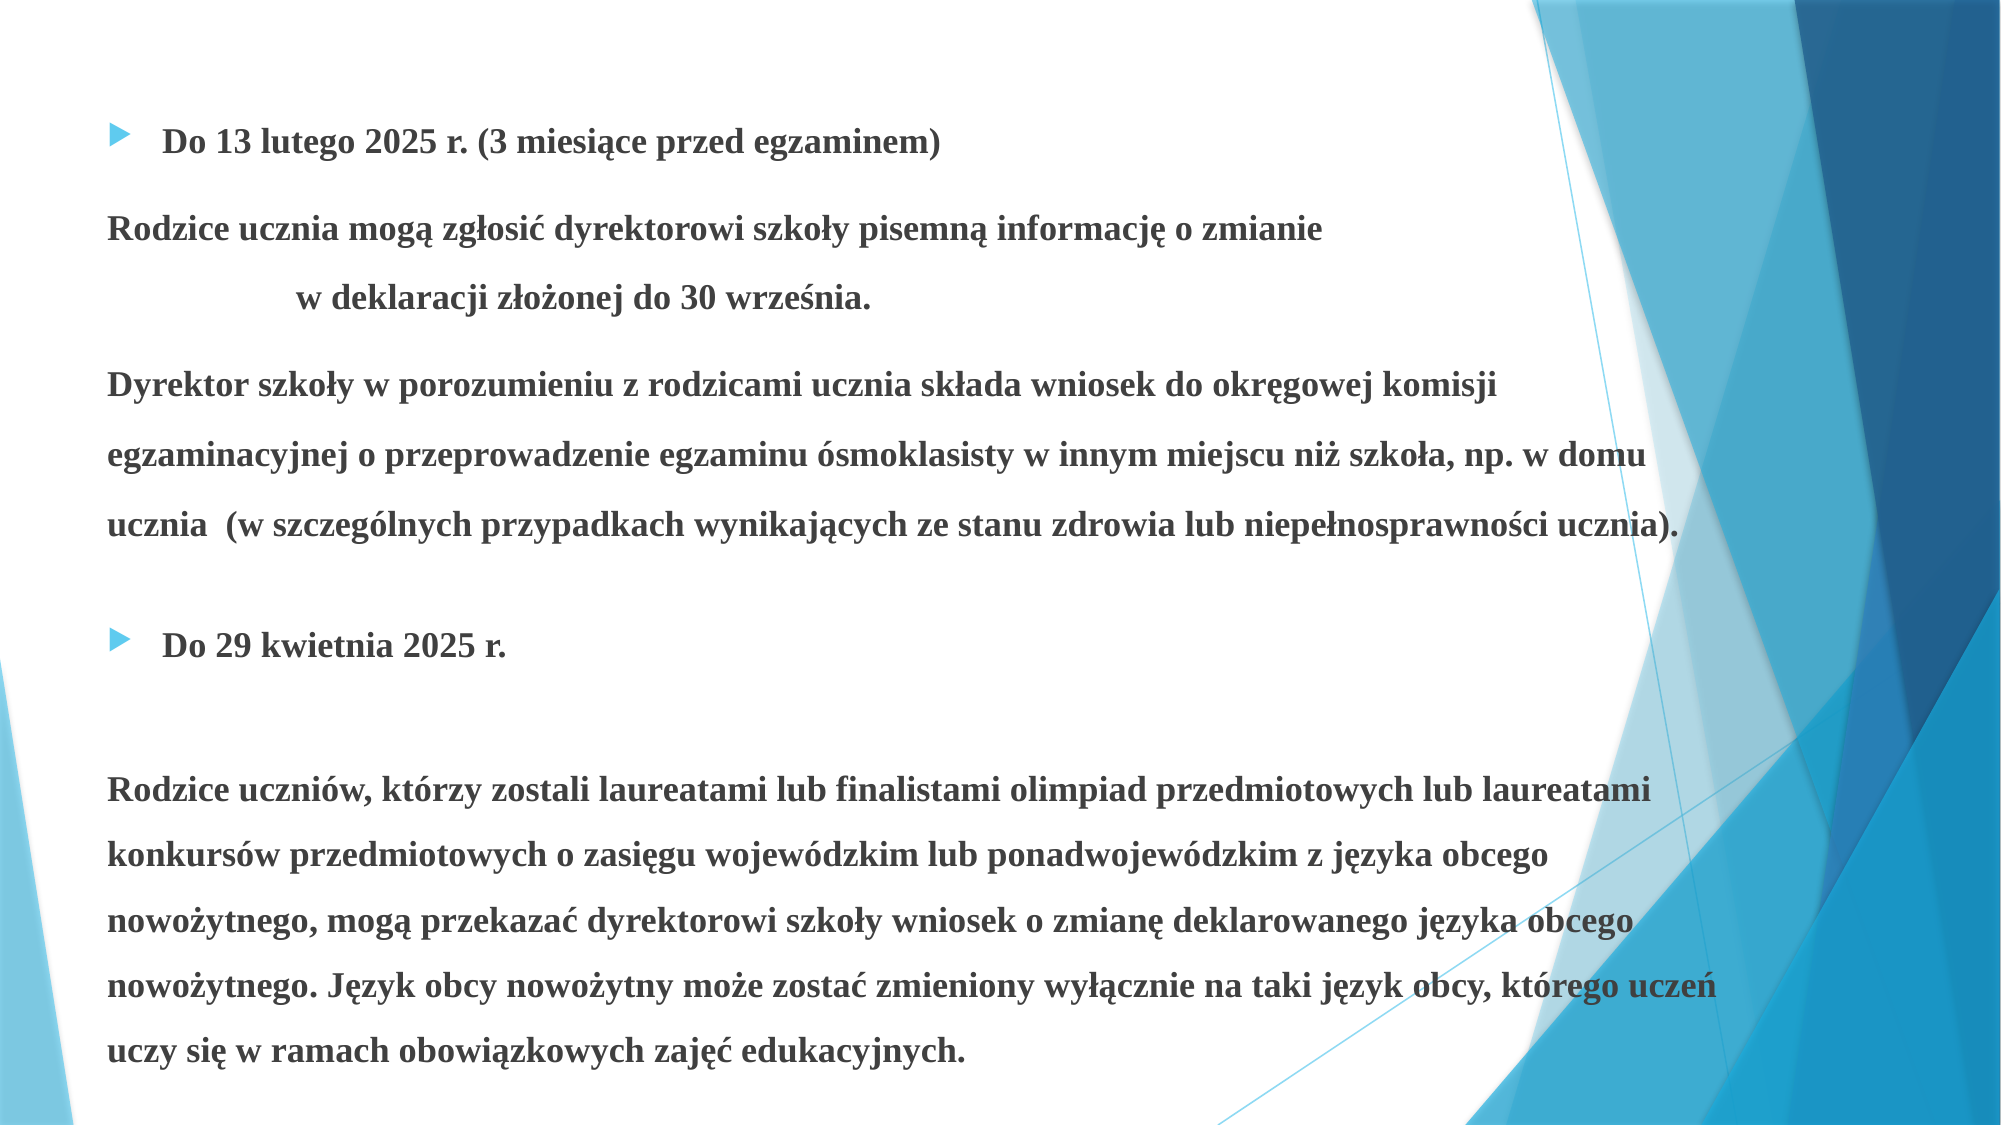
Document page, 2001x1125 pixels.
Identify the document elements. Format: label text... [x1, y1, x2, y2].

list Do 13 lutego 2025 r. (3 miesiące przed egzaminem) Rodzice ucznia mogą zgłosić dyrektorowi szkoły pisemną informację o zmianie w deklaracji złożonej do 30 września. Dyrektor szkoły w porozumieniu z rodzicami ucznia składa wniosek do okręgowej komisji egzaminacyjnej o przeprowadzenie egzaminu ósmoklasisty w innym miejscu niż szkoła, np. w domu ucznia (w szczególnych przypadkach wynikających ze stanu zdrowia lub niepełnosprawności ucznia). Do 29 kwietnia 2025 r. Rodzice uczniów, którzy zostali laureatami lub finalistami olimpiad przedmiotowych lub laureatami konkursów przedmiotowych o zasięgu wojewódzkim lub ponadwojewódzkim z języka obcego nowożytnego, mogą przekazać dyrektorowi szkoły wniosek o zmianę deklarowanego języka obcego nowożytnego. Język obcy nowożytny może zostać zmieniony wyłącznie na taki język obcy, którego uczeń uczy się w ramach obowiązkowych zajęć edukacyjnych. [92, 109, 1740, 1085]
